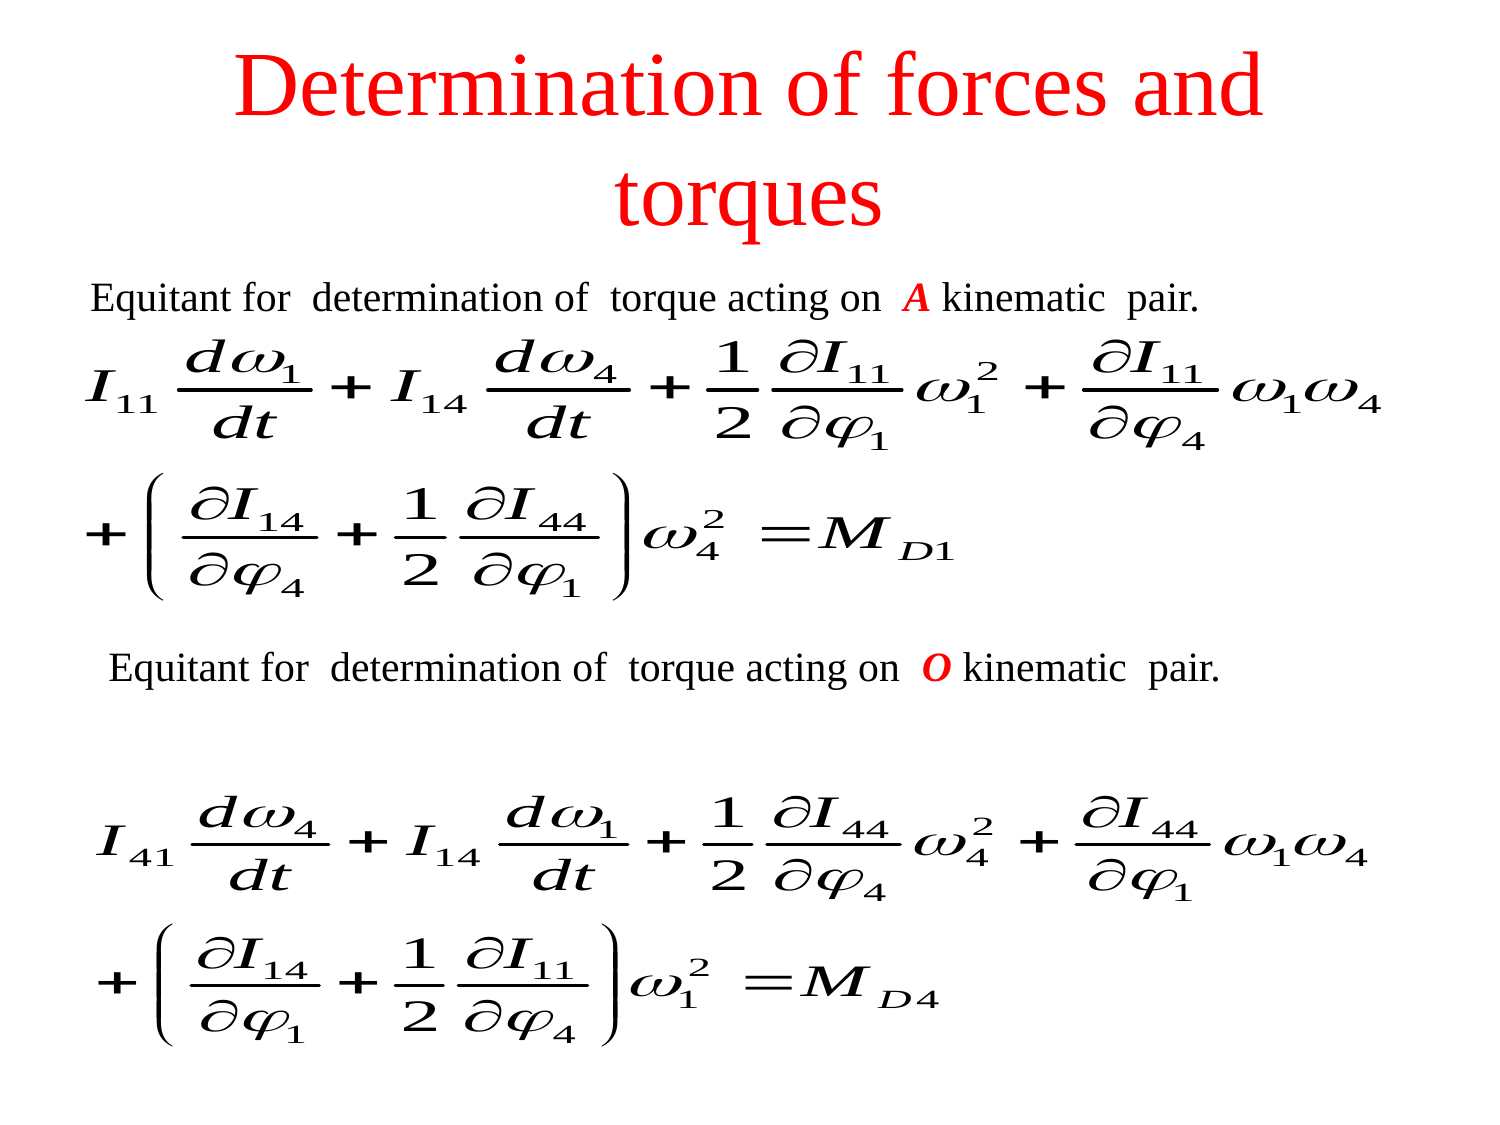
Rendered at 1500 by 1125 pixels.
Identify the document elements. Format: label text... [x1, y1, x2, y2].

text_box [70, 327, 1395, 610]
text_box Equitant for determination of torque acting on O kinematic pair. [93, 632, 1442, 698]
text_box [81, 784, 1384, 1055]
title Determination of forces and torques [74, 44, 1426, 223]
list Equitant for determination of torque acting on A kinematic pair. [74, 262, 1426, 1006]
